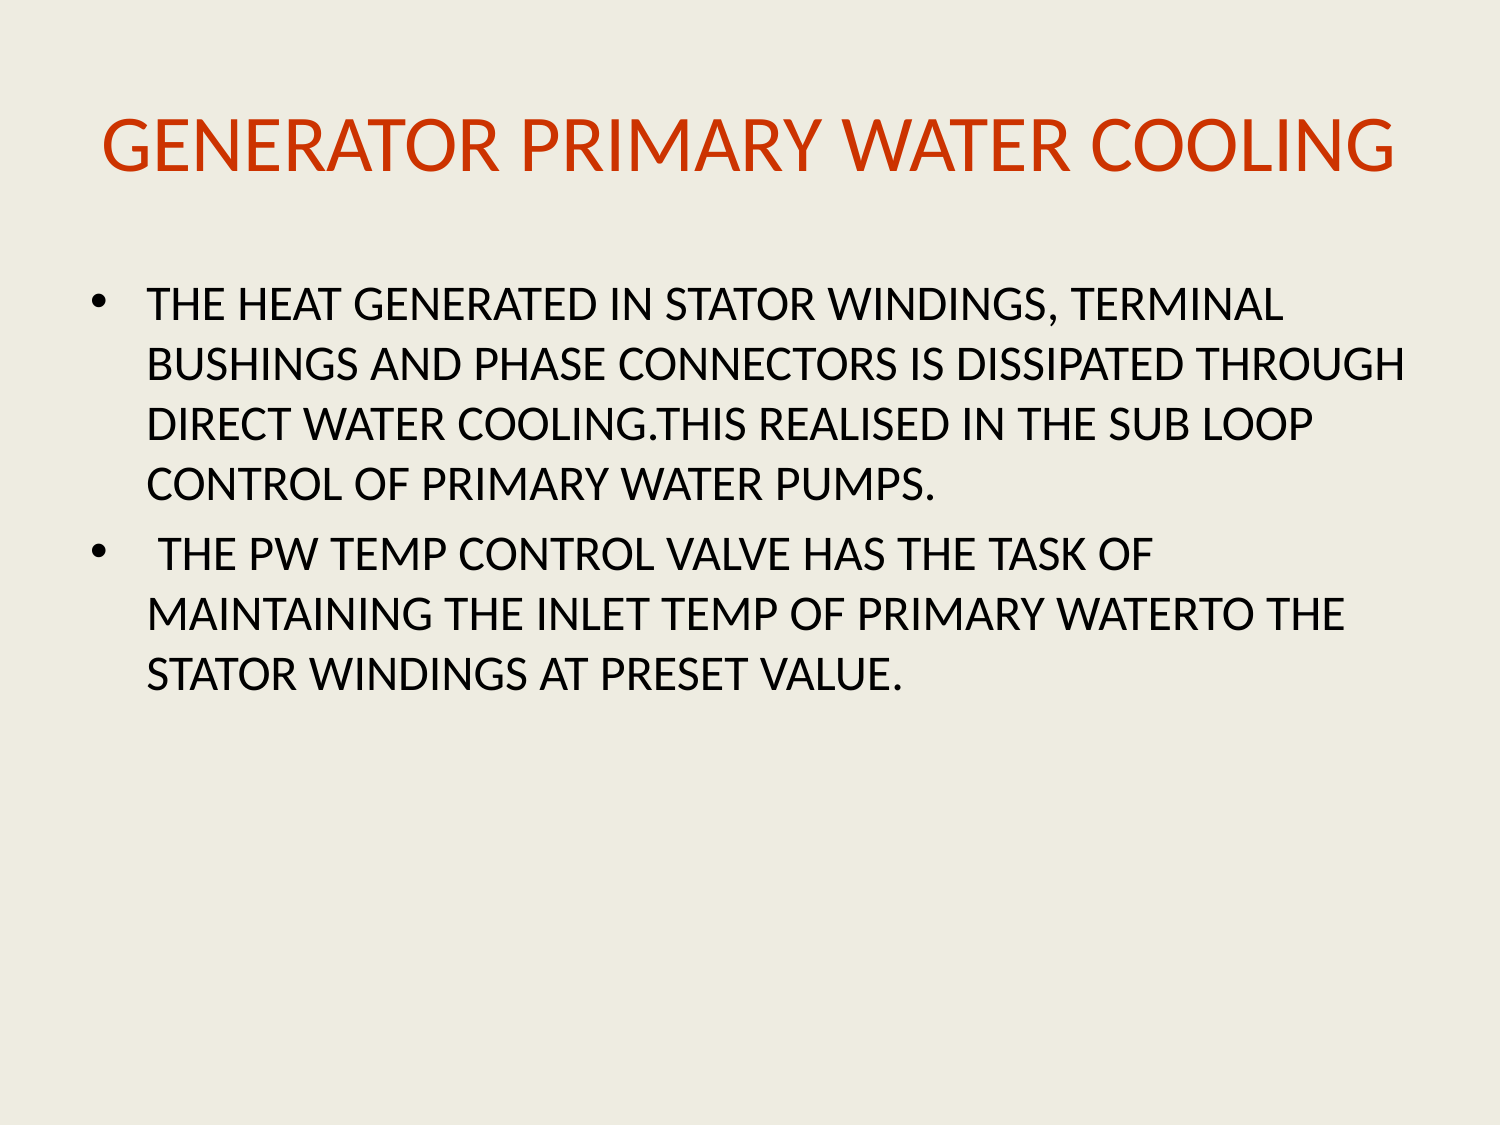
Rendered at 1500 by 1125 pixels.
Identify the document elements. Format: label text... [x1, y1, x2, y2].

title GENERATOR PRIMARY WATER COOLING [74, 44, 1426, 233]
list THE HEAT GENERATED IN STATOR WINDINGS, TERMINAL BUSHINGS AND PHASE CONNECTORS IS DISSIPATED THROUGH DIRECT WATER COOLING.THIS REALISED IN THE SUB LOOP CONTROL OF PRIMARY WATER PUMPS. THE PW TEMP CONTROL VALVE HAS THE TASK OF MAINTAINING THE INLET TEMP OF PRIMARY WATERTO THE STATOR WINDINGS AT PRESET VALUE. [74, 262, 1426, 1006]
